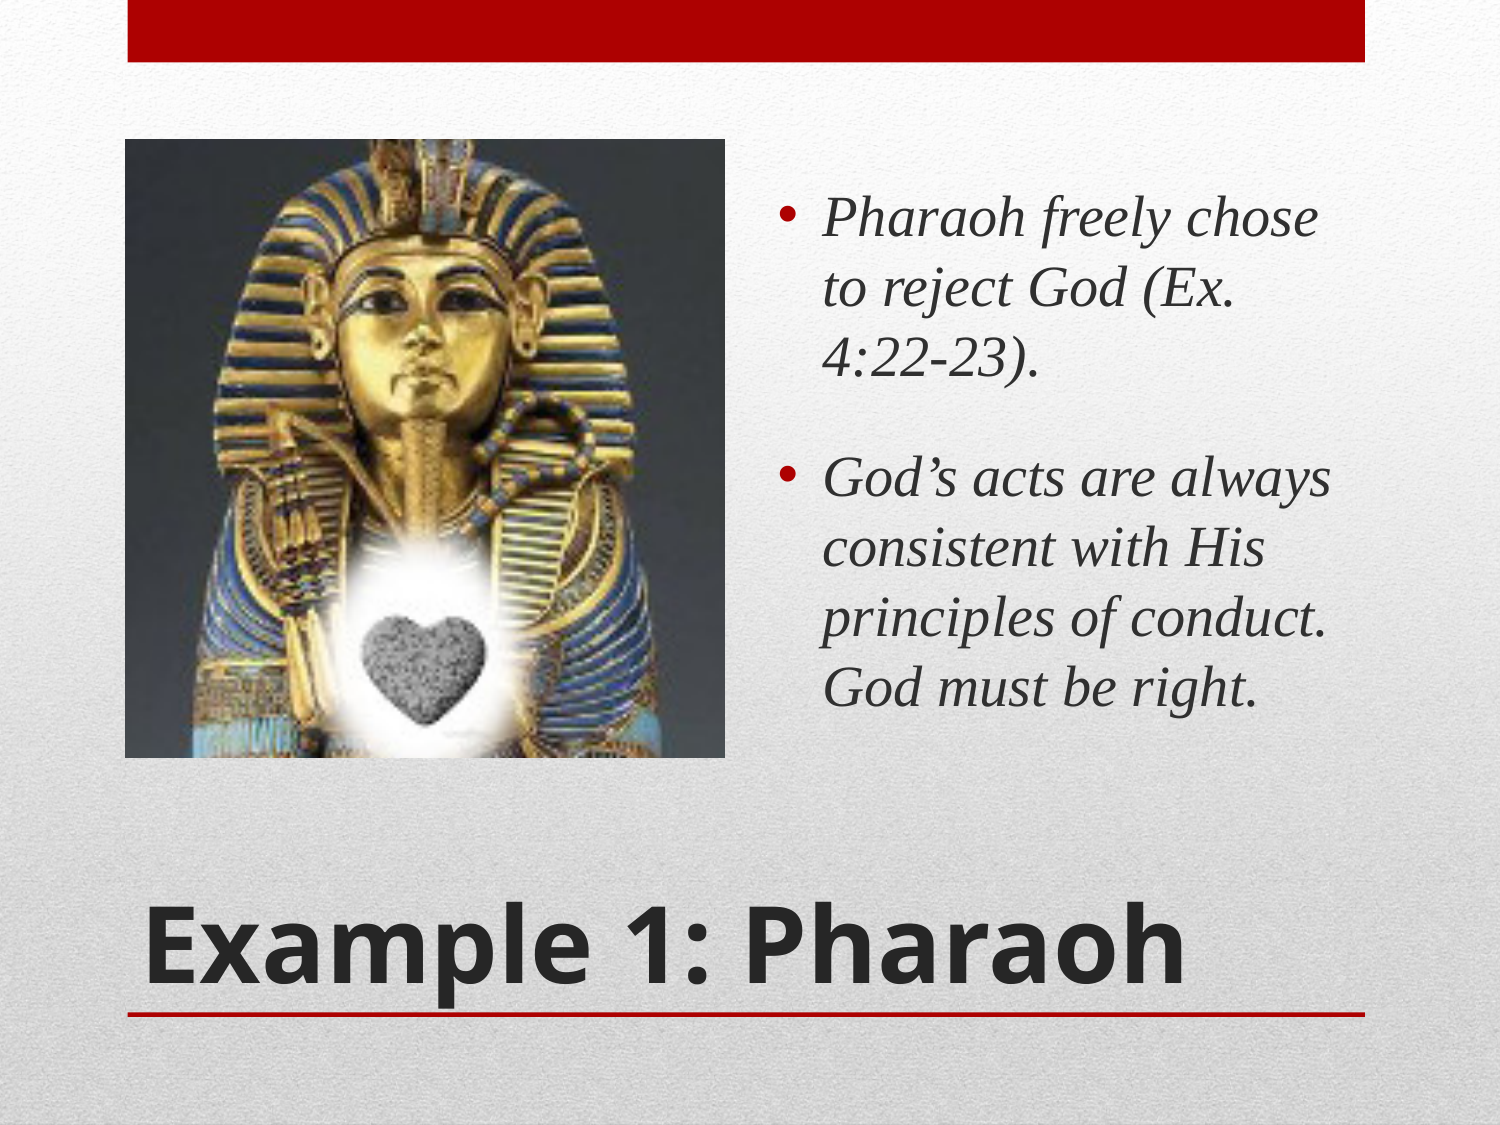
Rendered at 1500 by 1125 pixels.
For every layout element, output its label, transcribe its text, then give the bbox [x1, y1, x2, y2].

title Example 1: Pharaoh [125, 750, 1238, 1013]
list Pharaoh freely chose to reject God (Ex. 4:22-23). God’s acts are always consistent with His principles of conduct. God must be right. [762, 139, 1363, 758]
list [124, 138, 726, 758]
